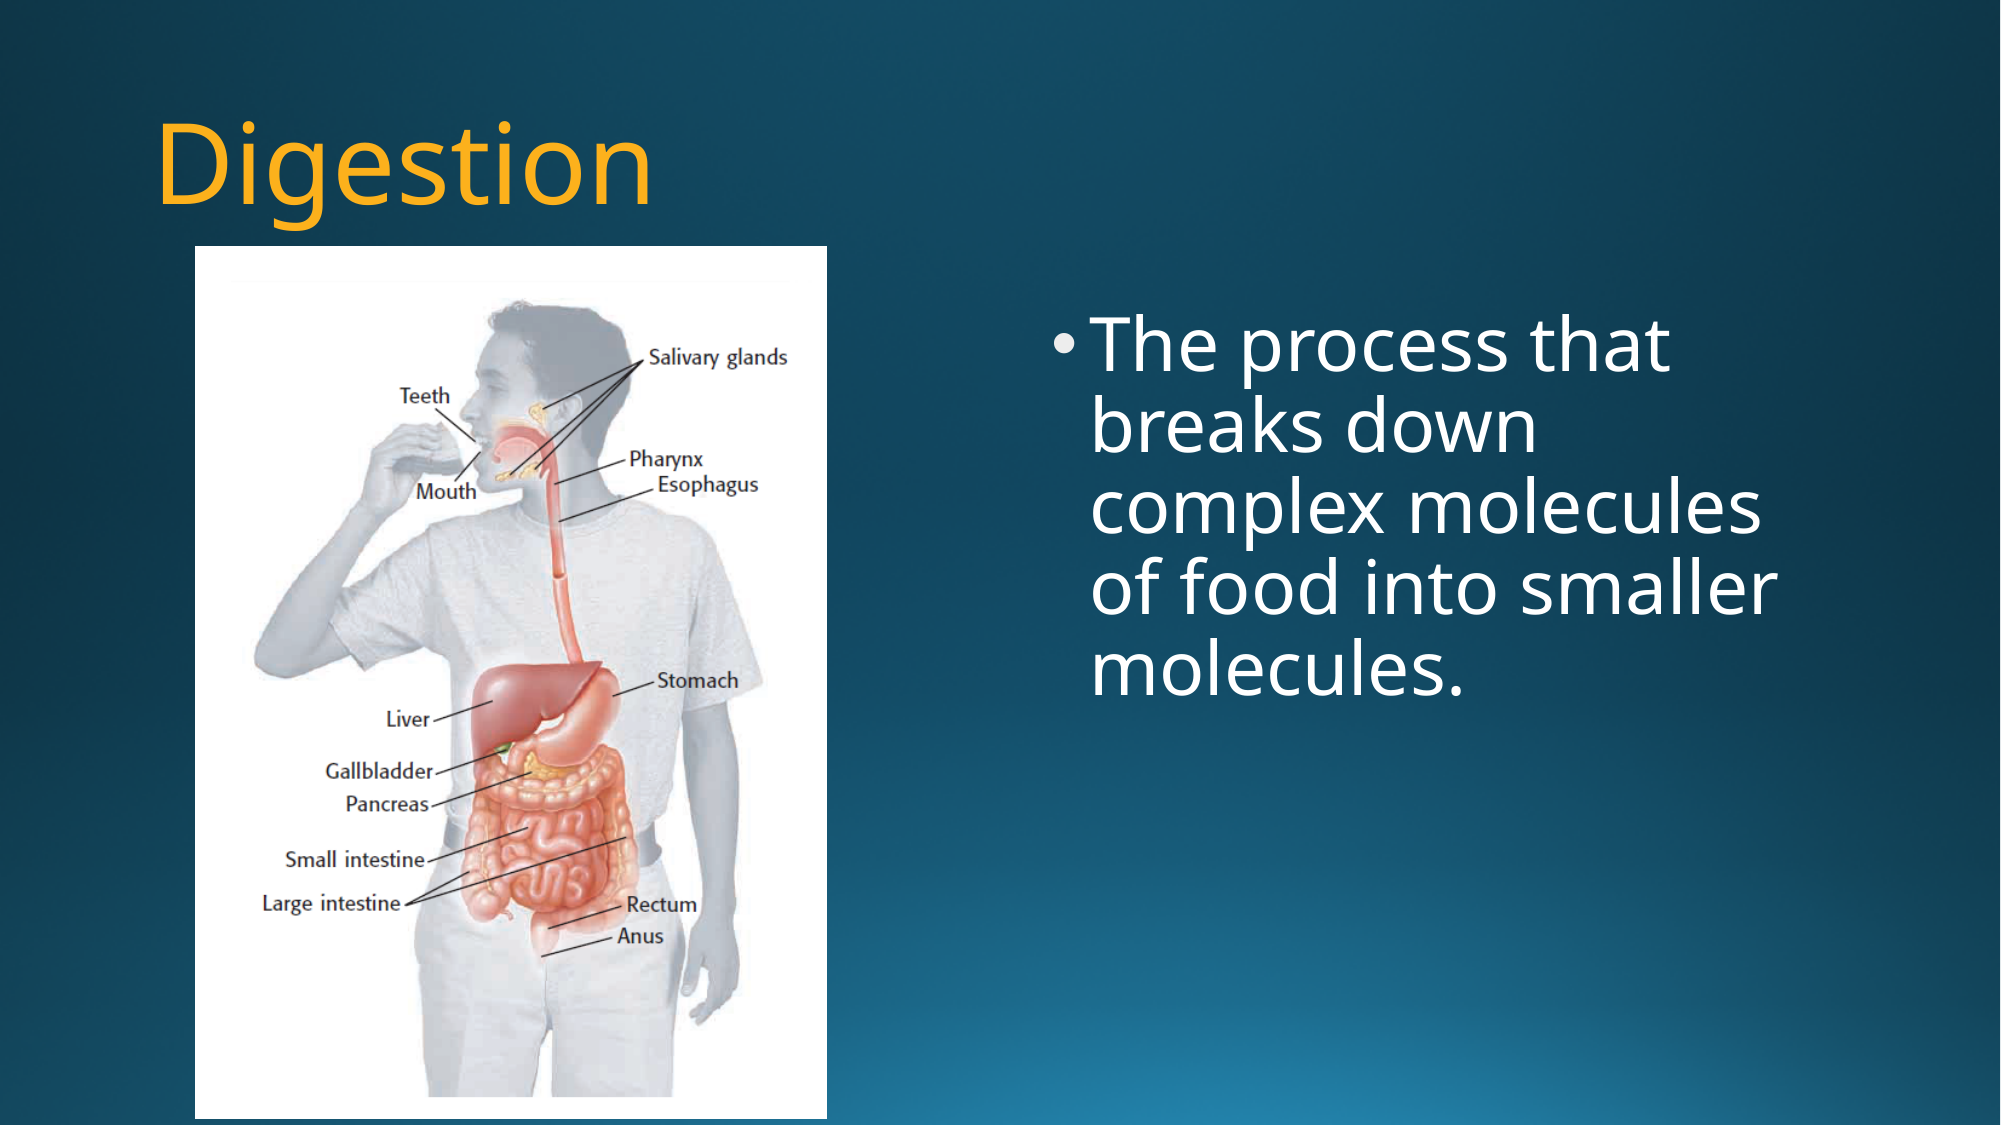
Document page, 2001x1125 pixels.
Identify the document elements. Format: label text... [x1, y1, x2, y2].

title Digestion [137, 59, 1863, 278]
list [195, 246, 827, 1119]
picture [0, 0, 2001, 1125]
list The process that breaks down complex molecules of food into smaller molecules. [1036, 299, 1863, 1014]
